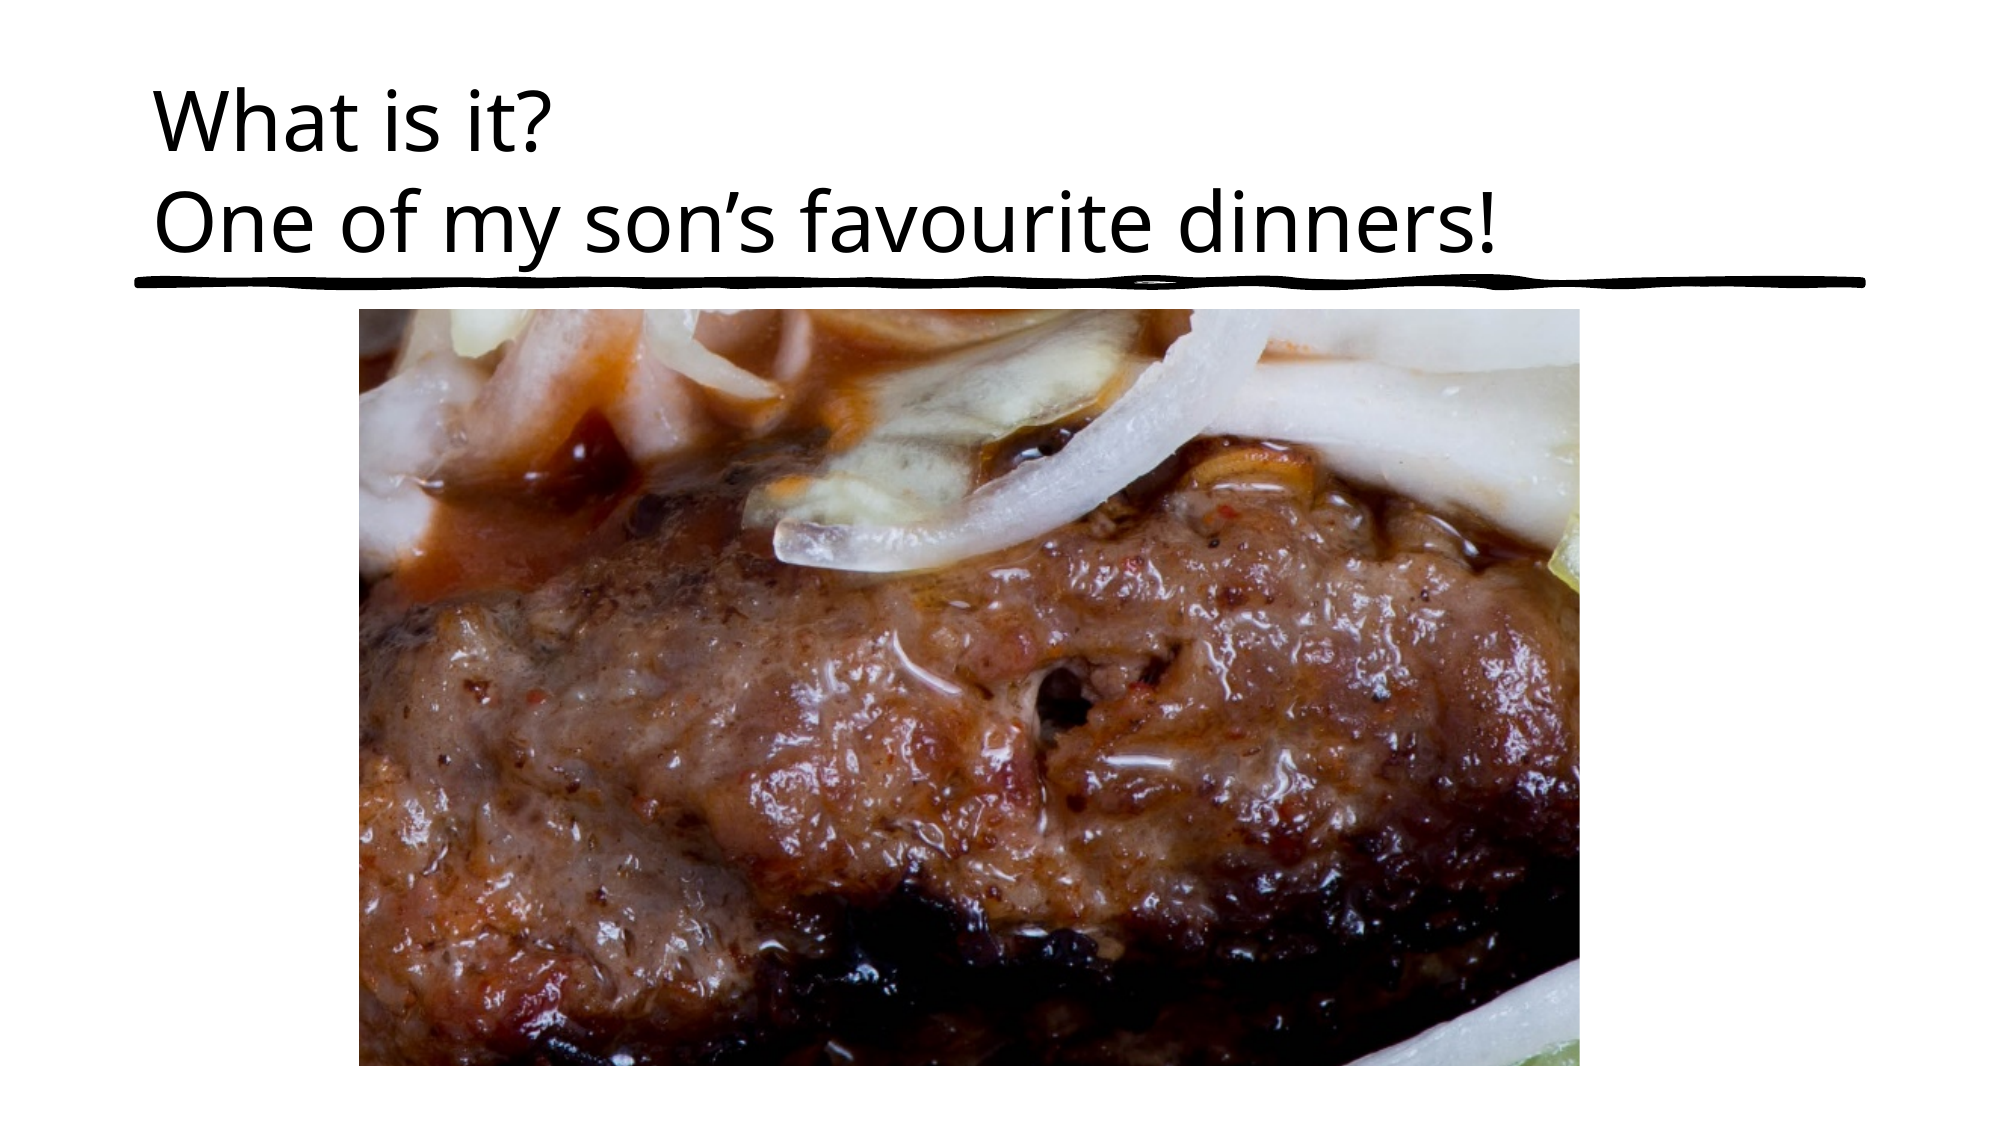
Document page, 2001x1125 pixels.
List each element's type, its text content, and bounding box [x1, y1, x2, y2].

title What is it? One of my son’s favourite dinners! [137, 59, 1863, 278]
picture [359, 309, 1580, 1066]
